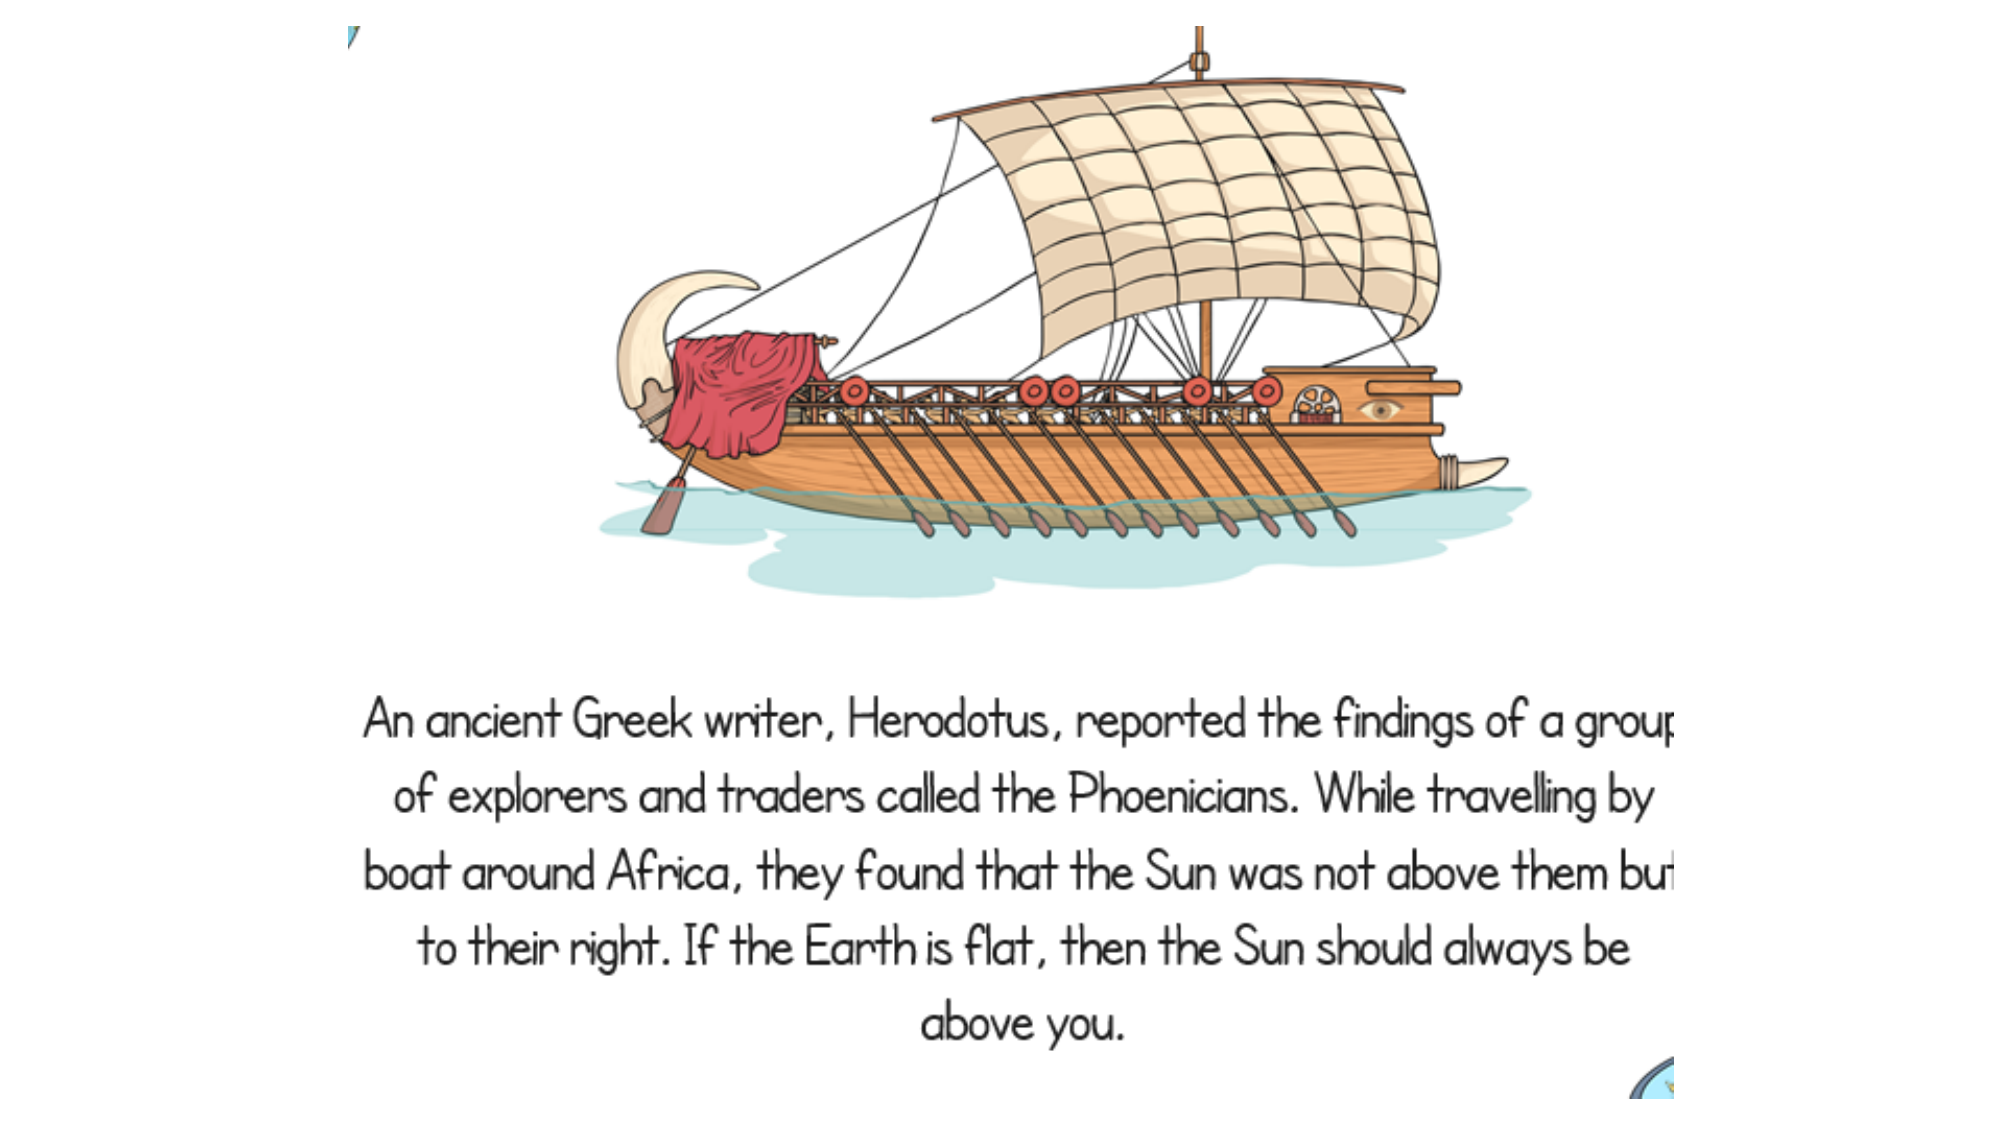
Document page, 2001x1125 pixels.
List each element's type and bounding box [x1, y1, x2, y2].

picture [348, 26, 1674, 1099]
